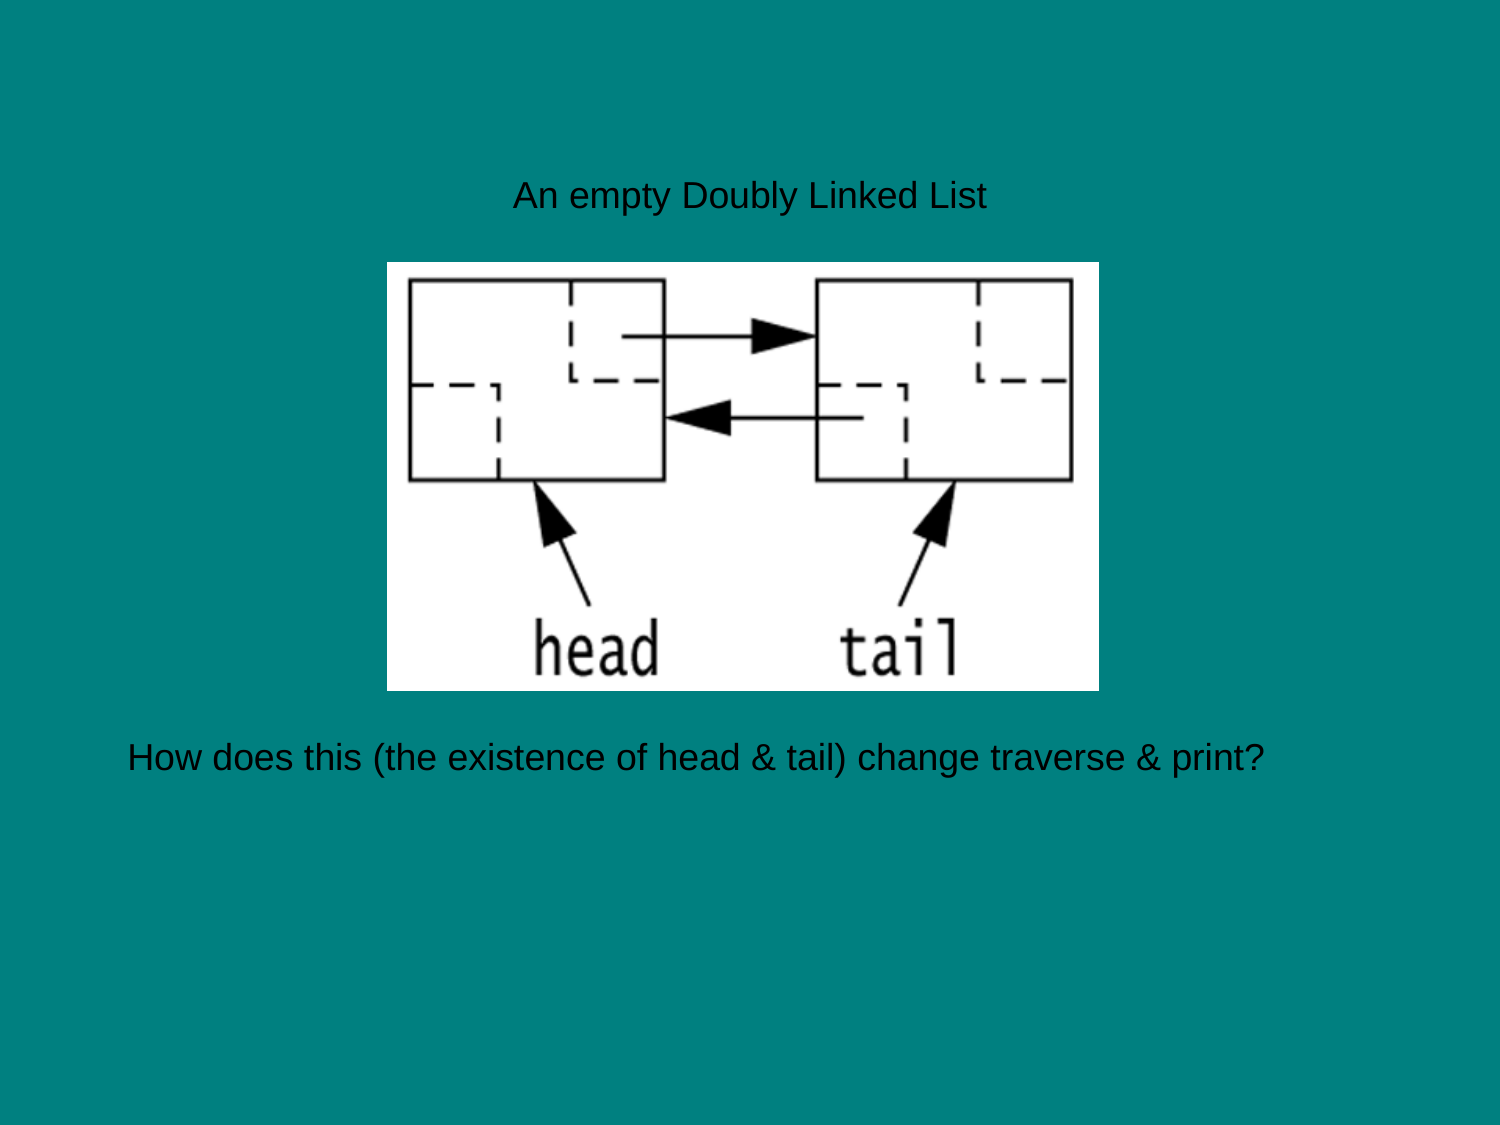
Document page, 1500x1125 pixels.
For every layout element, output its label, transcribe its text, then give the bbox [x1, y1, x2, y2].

text_box How does this (the existence of head & tail) change traverse & print? [112, 725, 1388, 1000]
picture [387, 262, 1099, 691]
text_box An empty Doubly Linked List [112, 99, 1388, 288]
